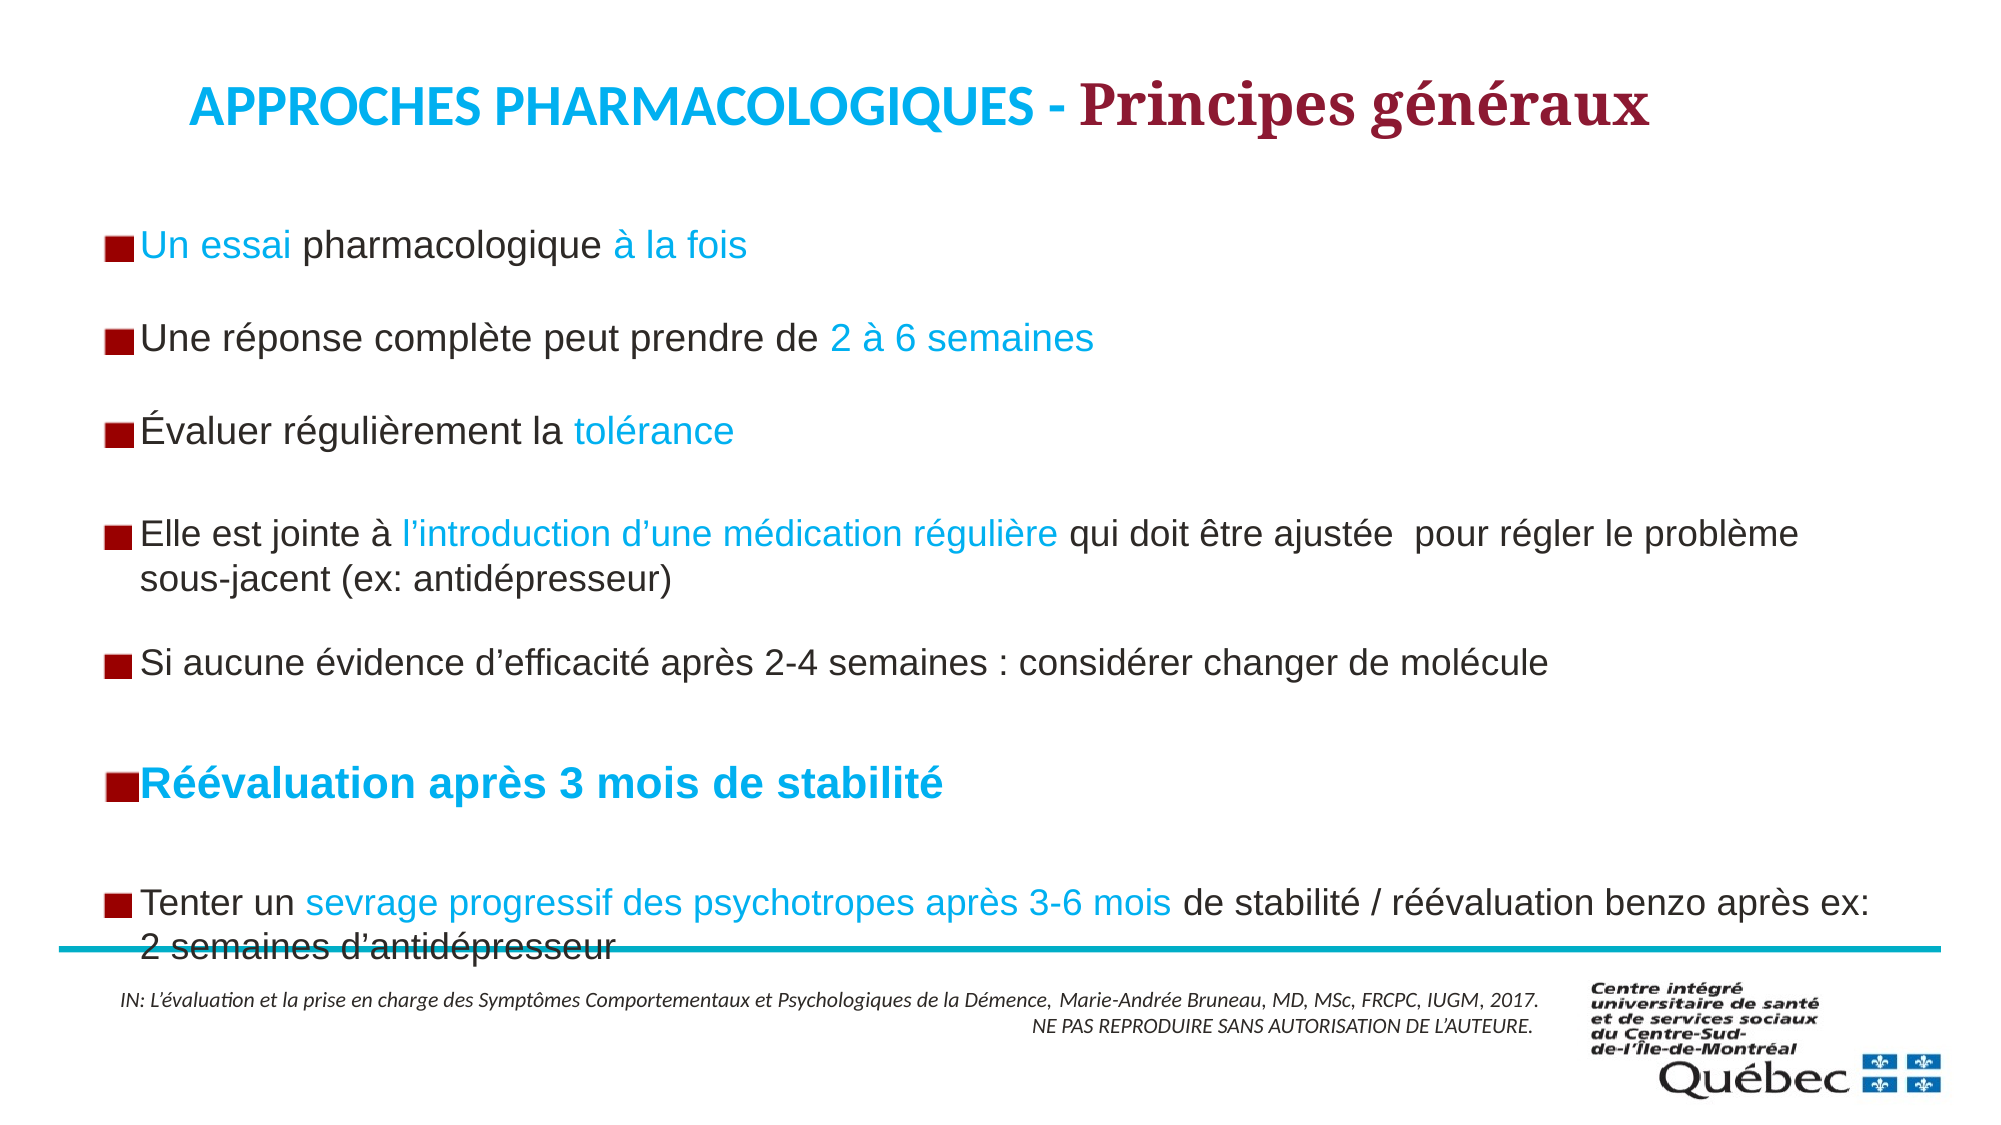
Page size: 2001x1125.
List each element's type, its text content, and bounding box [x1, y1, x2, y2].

picture [96, 317, 134, 355]
text_box IN: L’évaluation et la prise en charge des Symptômes Comportementaux et Psychologiques de la Démence, Marie-Andrée Bruneau, MD, MSc, FRCPC, IUGM, 2017. NE PAS REPRODUIRE SANS AUTORISATION DE L’AUTEURE. [0, 977, 1555, 1125]
picture [96, 514, 132, 550]
picture [1558, 957, 1975, 1117]
picture [96, 759, 139, 802]
picture [96, 411, 134, 448]
text_box Approches pharmacologiqueS - Principes généraux [175, 59, 1800, 168]
picture [96, 224, 134, 262]
picture [96, 882, 132, 918]
picture [96, 643, 132, 679]
list Un essai pharmacologique à la fois Une réponse complète peut prendre de 2 à 6 semaines Évaluer régulièrement la tolérance Elle est jointe à l’introduction d’une médication régulière qui doit être ajustée pour régler le problème sous-jacent (ex: antidépresseur) Si aucune évidence d’efficacité après 2-4 semaines : considérer changer de molécule Réévaluation après 3 mois de stabilité Tenter un sevrage progressif des psychotropes après 3-6 mois de stabilité / réévaluation benzo après ex: 2 semaines d’antidépresseur [81, 167, 1913, 978]
